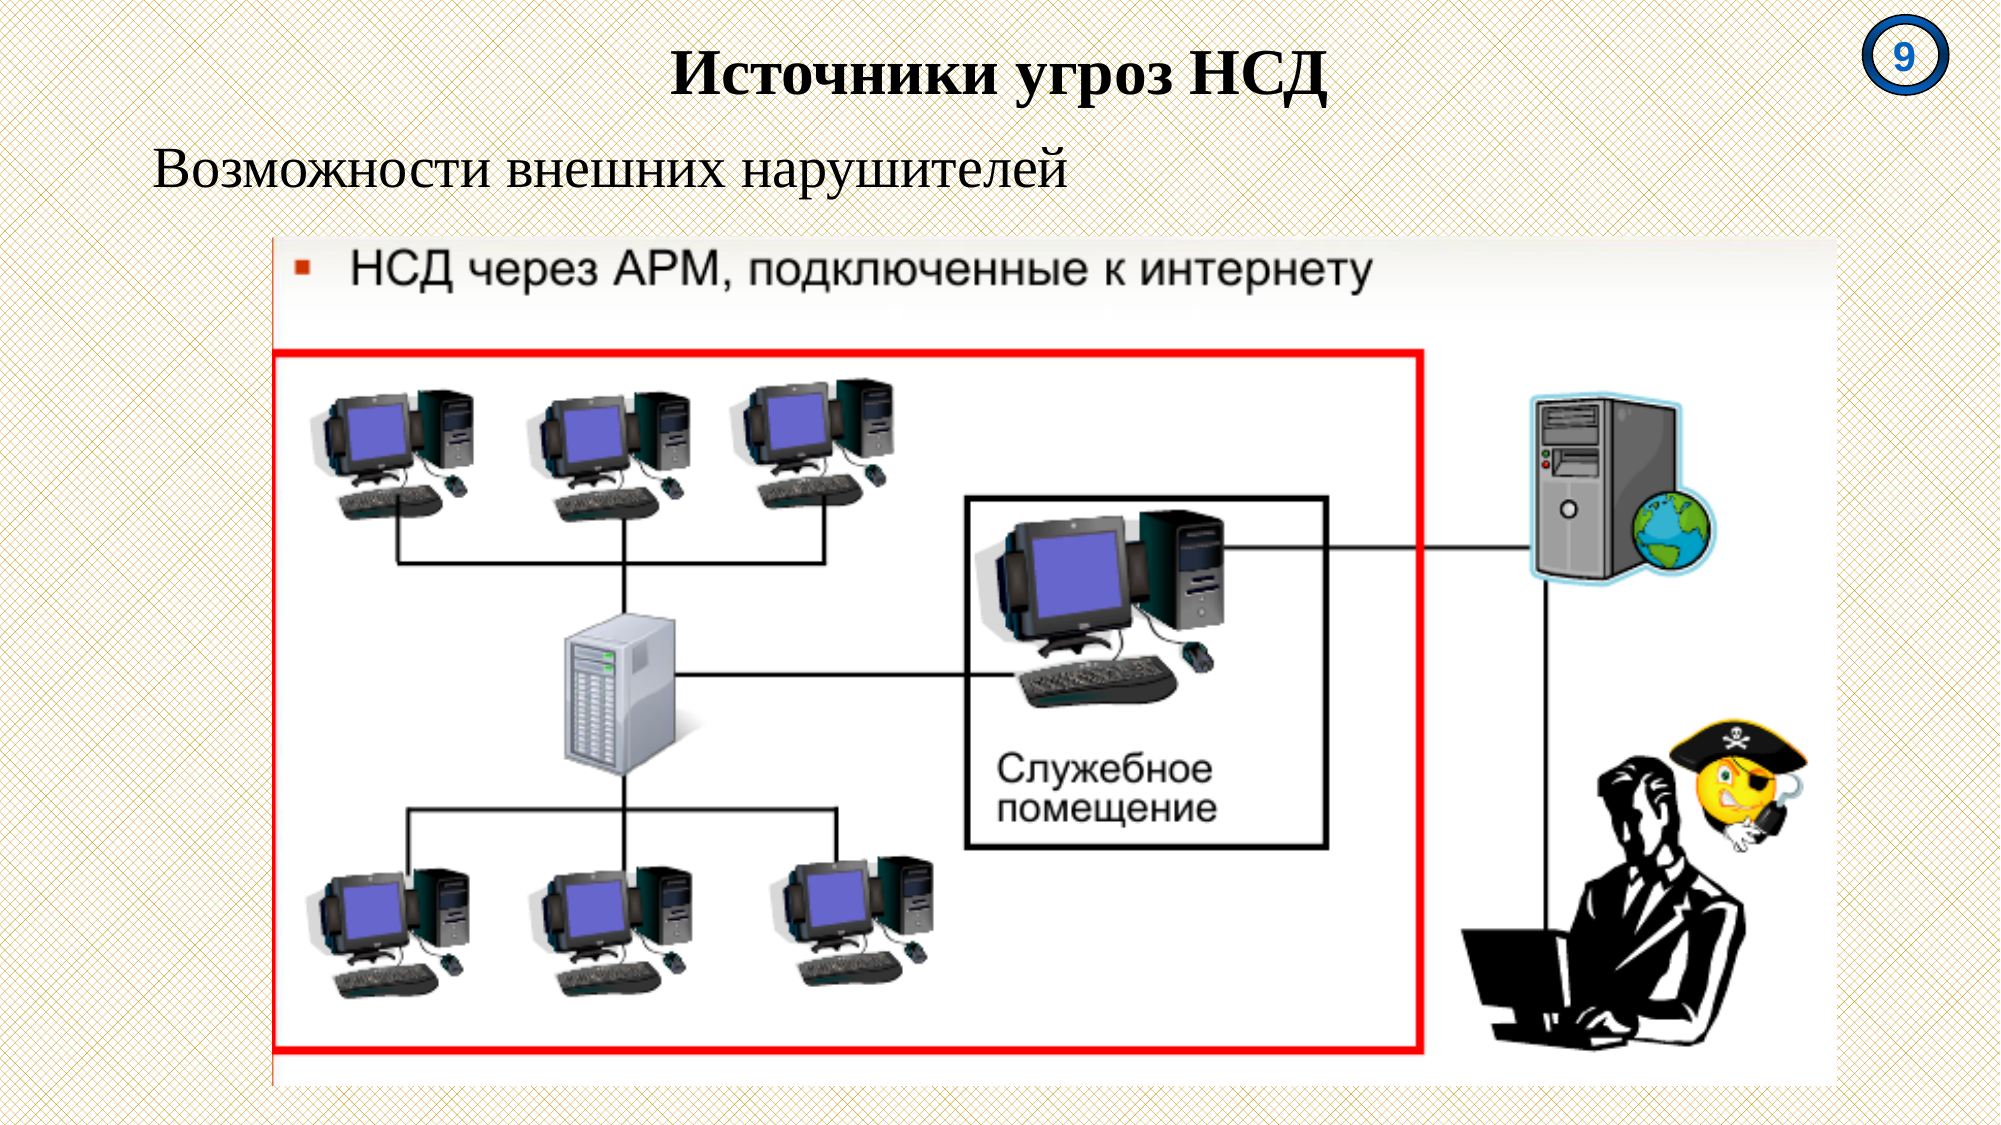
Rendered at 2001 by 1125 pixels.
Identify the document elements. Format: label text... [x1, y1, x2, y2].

text_box Источники угроз НСД [137, 30, 1863, 117]
picture [272, 236, 1837, 1086]
title Возможности внешних нарушителей [137, 117, 1863, 278]
text_box [1862, 14, 1949, 96]
text_box 9 [1884, 29, 1933, 80]
